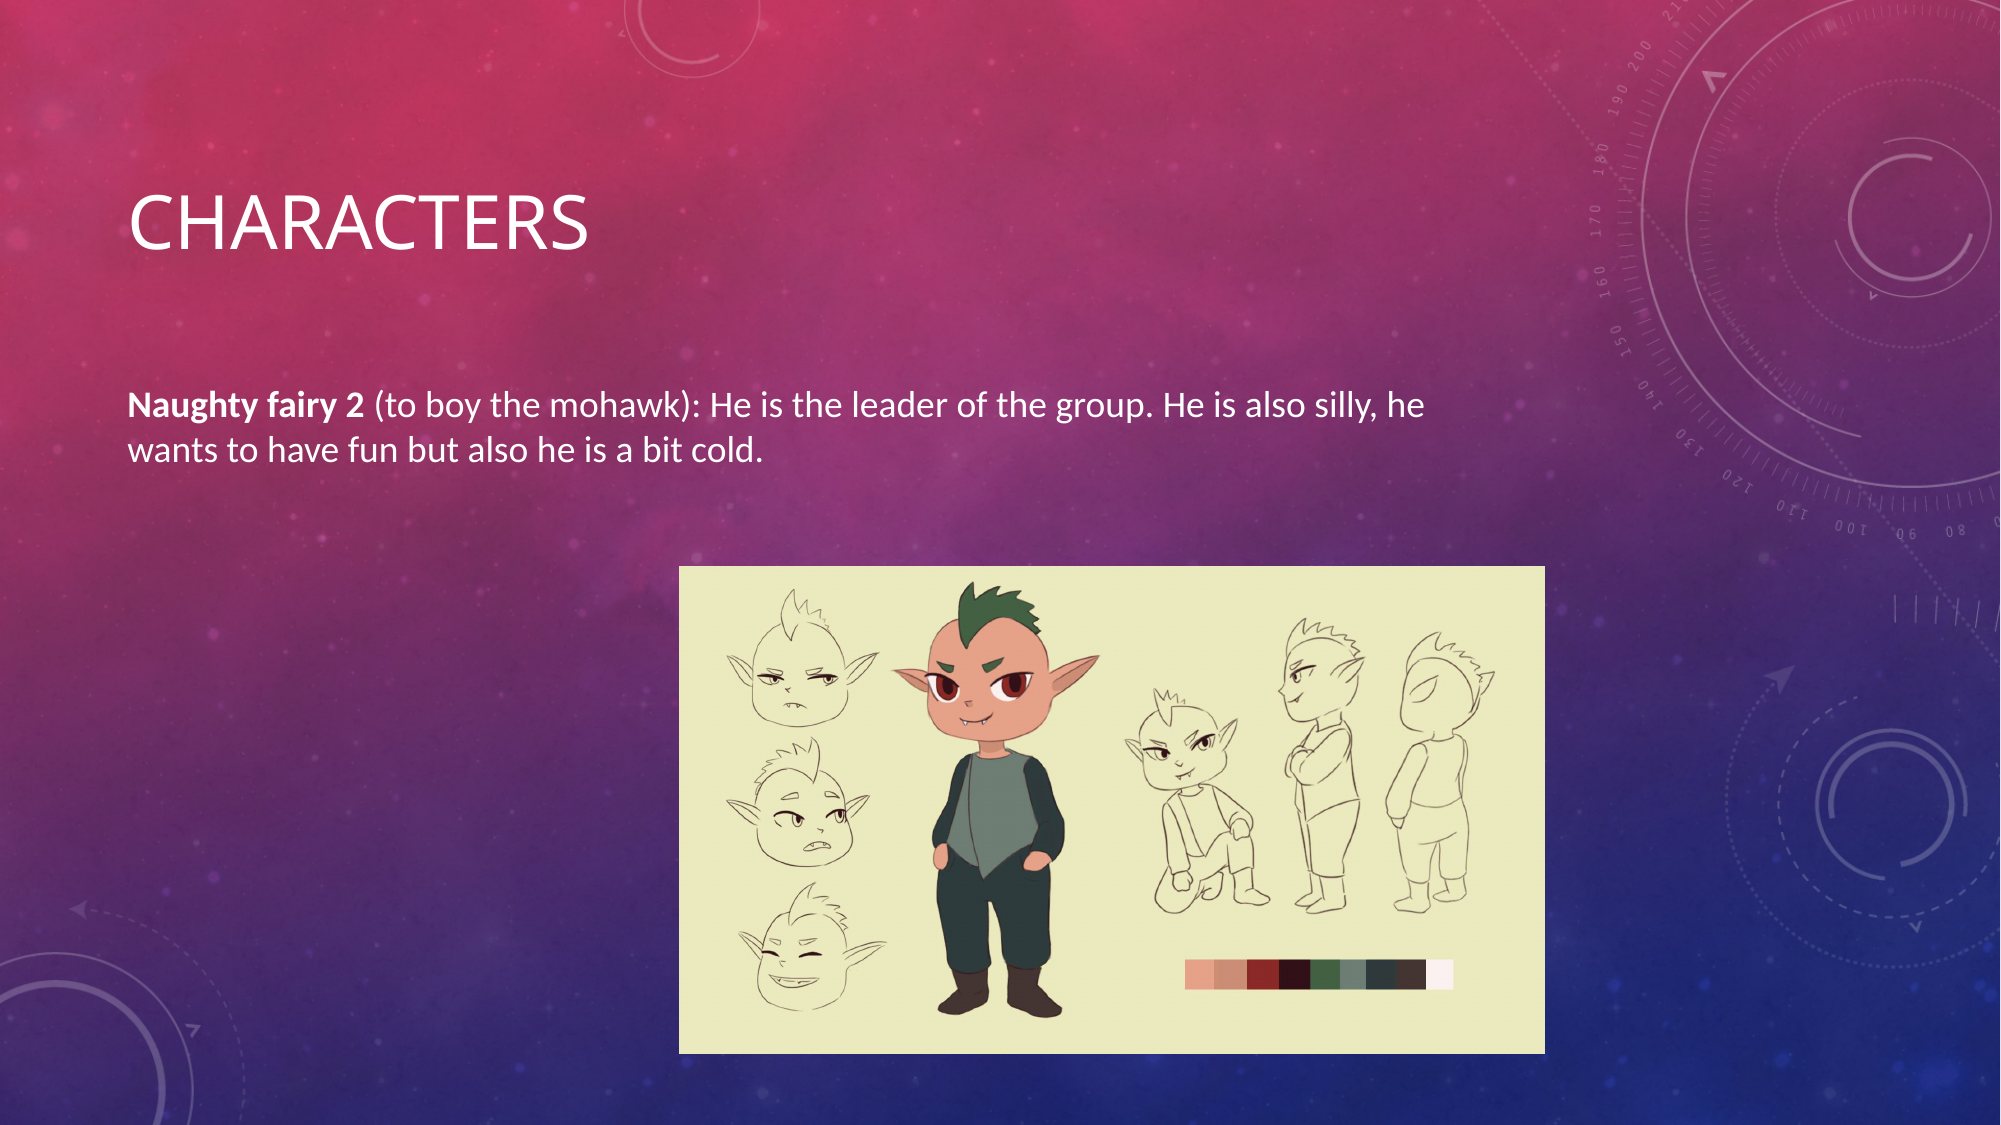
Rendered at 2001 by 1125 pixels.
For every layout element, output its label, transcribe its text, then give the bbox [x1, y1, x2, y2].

text_box Naughty fairy 2 (to boy the mohawk): He is the leader of the group. He is also silly, he wants to have fun but also he is a bit cold. [112, 328, 1446, 478]
picture [0, 0, 2001, 1125]
title Characters [112, 99, 1775, 339]
